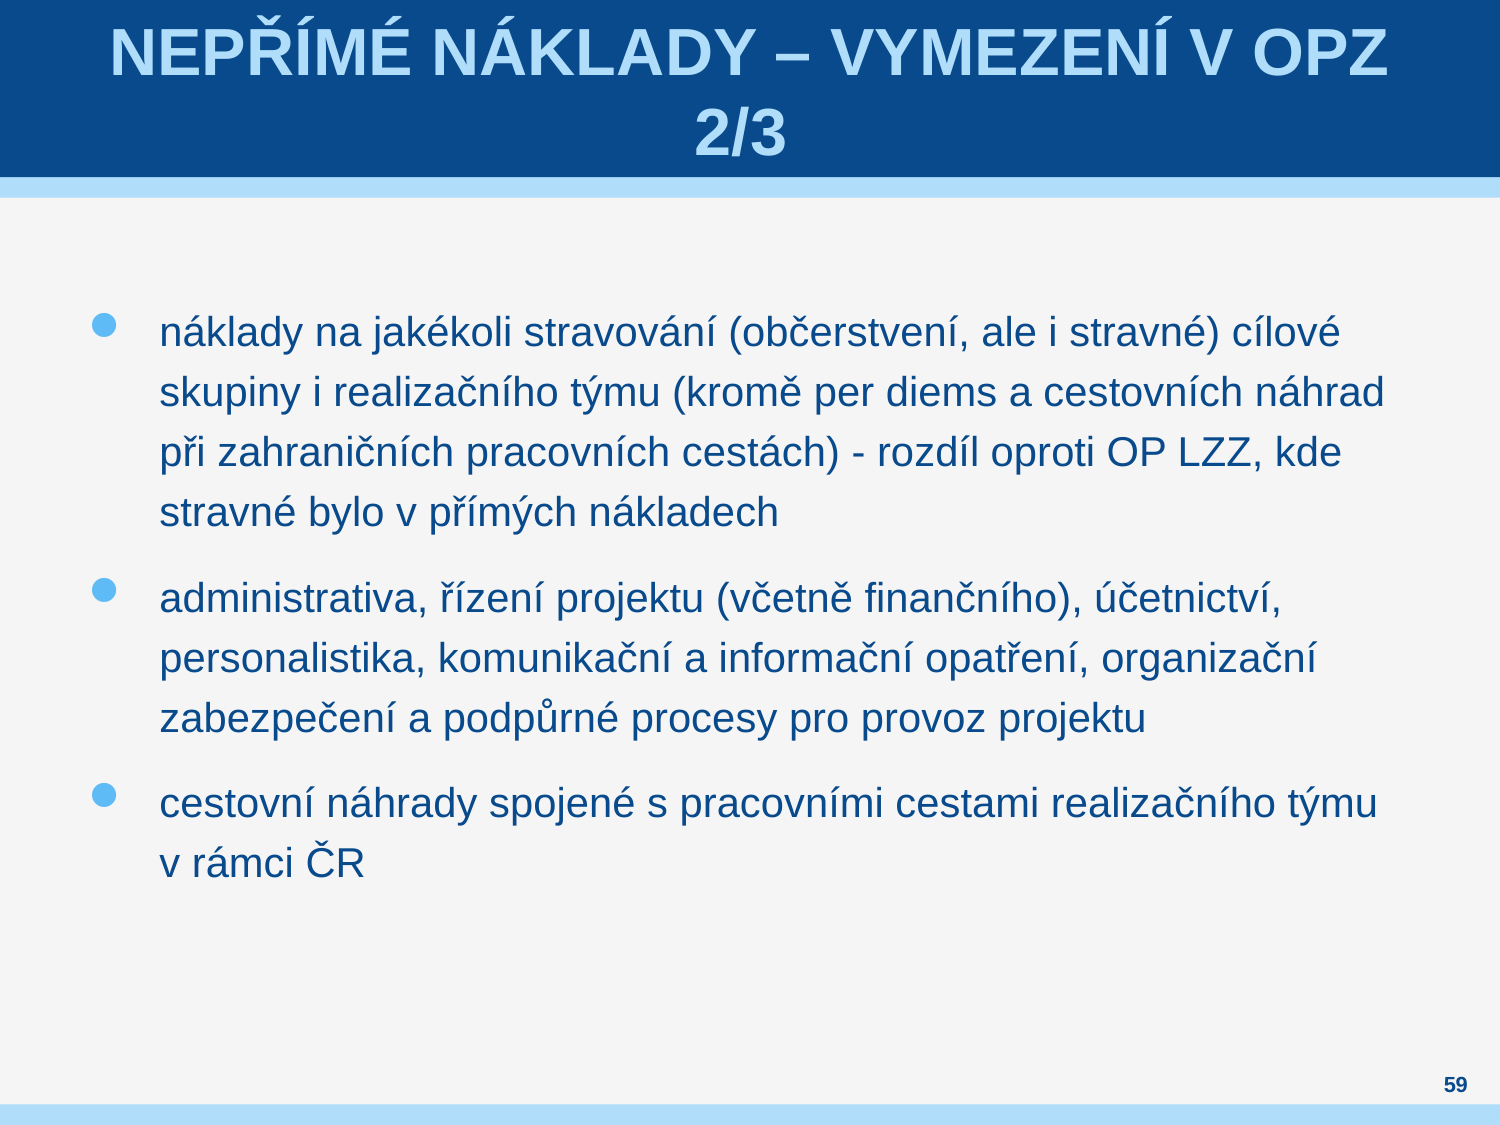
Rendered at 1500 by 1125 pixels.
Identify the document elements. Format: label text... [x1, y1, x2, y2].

title Nepřímé náklady – Vymezení v OPZ 2/3 [59, 0, 1441, 178]
list náklady na jakékoli stravování (občerstvení, ale i stravné) cílové skupiny i realizačního týmu (kromě per diems a cestovních náhrad při zahraničních pracovních cestách) - rozdíl oproti OP LZZ, kde stravné bylo v přímých nákladech administrativa, řízení projektu (včetně finančního), účetnictví, personalistika, komunikační a informační opatření, organizační zabezpečení a podpůrné procesy pro provoz projektu cestovní náhrady spojené s pracovními cestami realizačního týmu v rámci ČR [88, 295, 1412, 1004]
slide_number 59 [1417, 1068, 1495, 1099]
